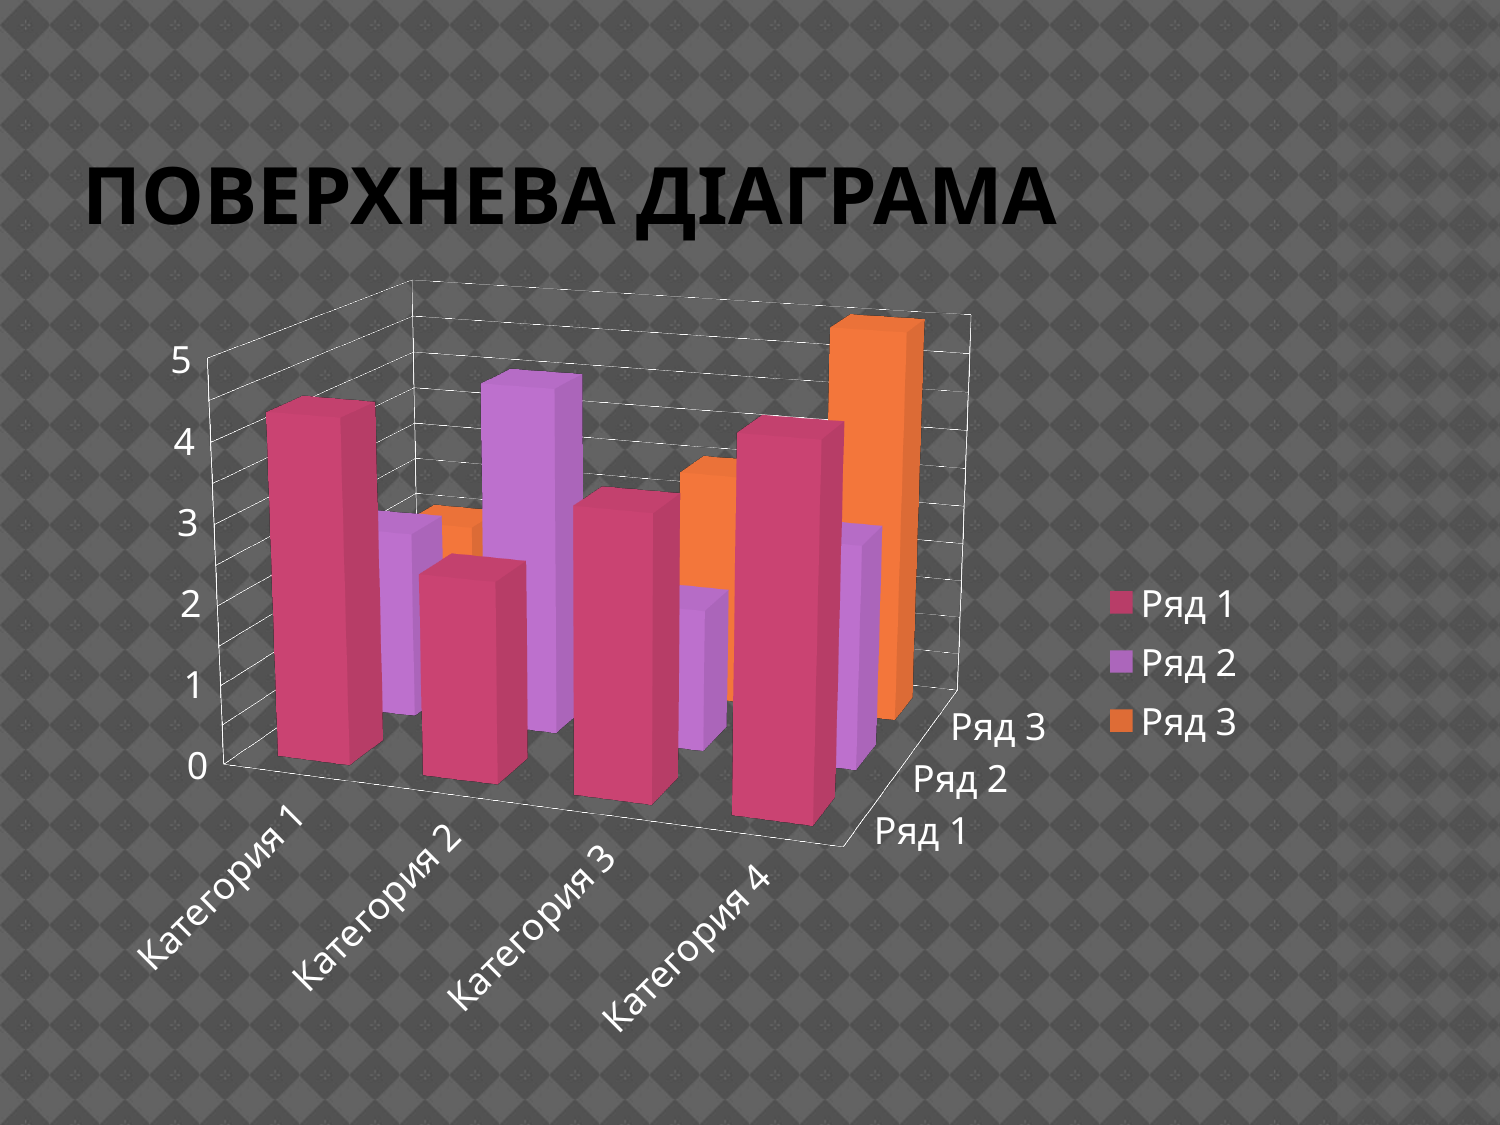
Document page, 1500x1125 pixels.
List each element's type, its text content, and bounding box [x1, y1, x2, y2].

title Поверхнева дiаграма [75, 52, 1263, 240]
chart [74, 263, 1263, 1060]
